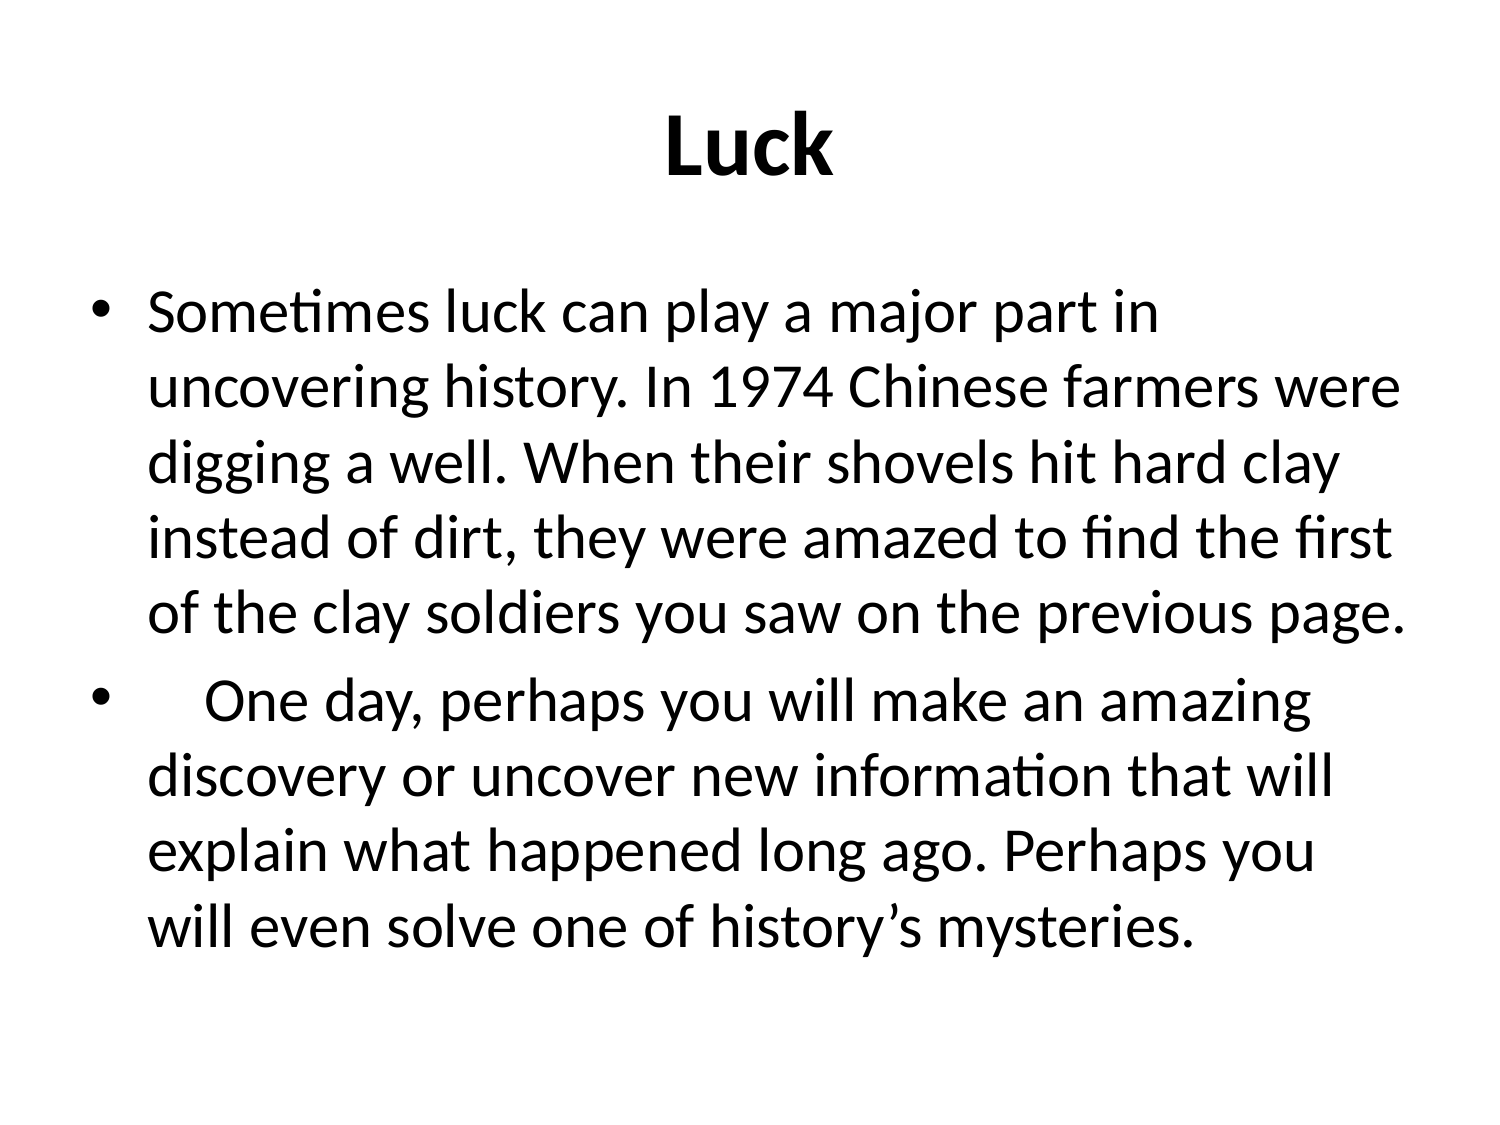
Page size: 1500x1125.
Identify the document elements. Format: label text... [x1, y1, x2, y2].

list Sometimes luck can play a major part in uncovering history. In 1974 Chinese farmers were digging a well. When their shovels hit hard clay instead of dirt, they were amazed to find the first of the clay soldiers you saw on the previous page. One day, perhaps you will make an amazing discovery or uncover new information that will explain what happened long ago. Perhaps you will even solve one of history’s mysteries. [75, 262, 1425, 1005]
title Luck [75, 45, 1425, 233]
